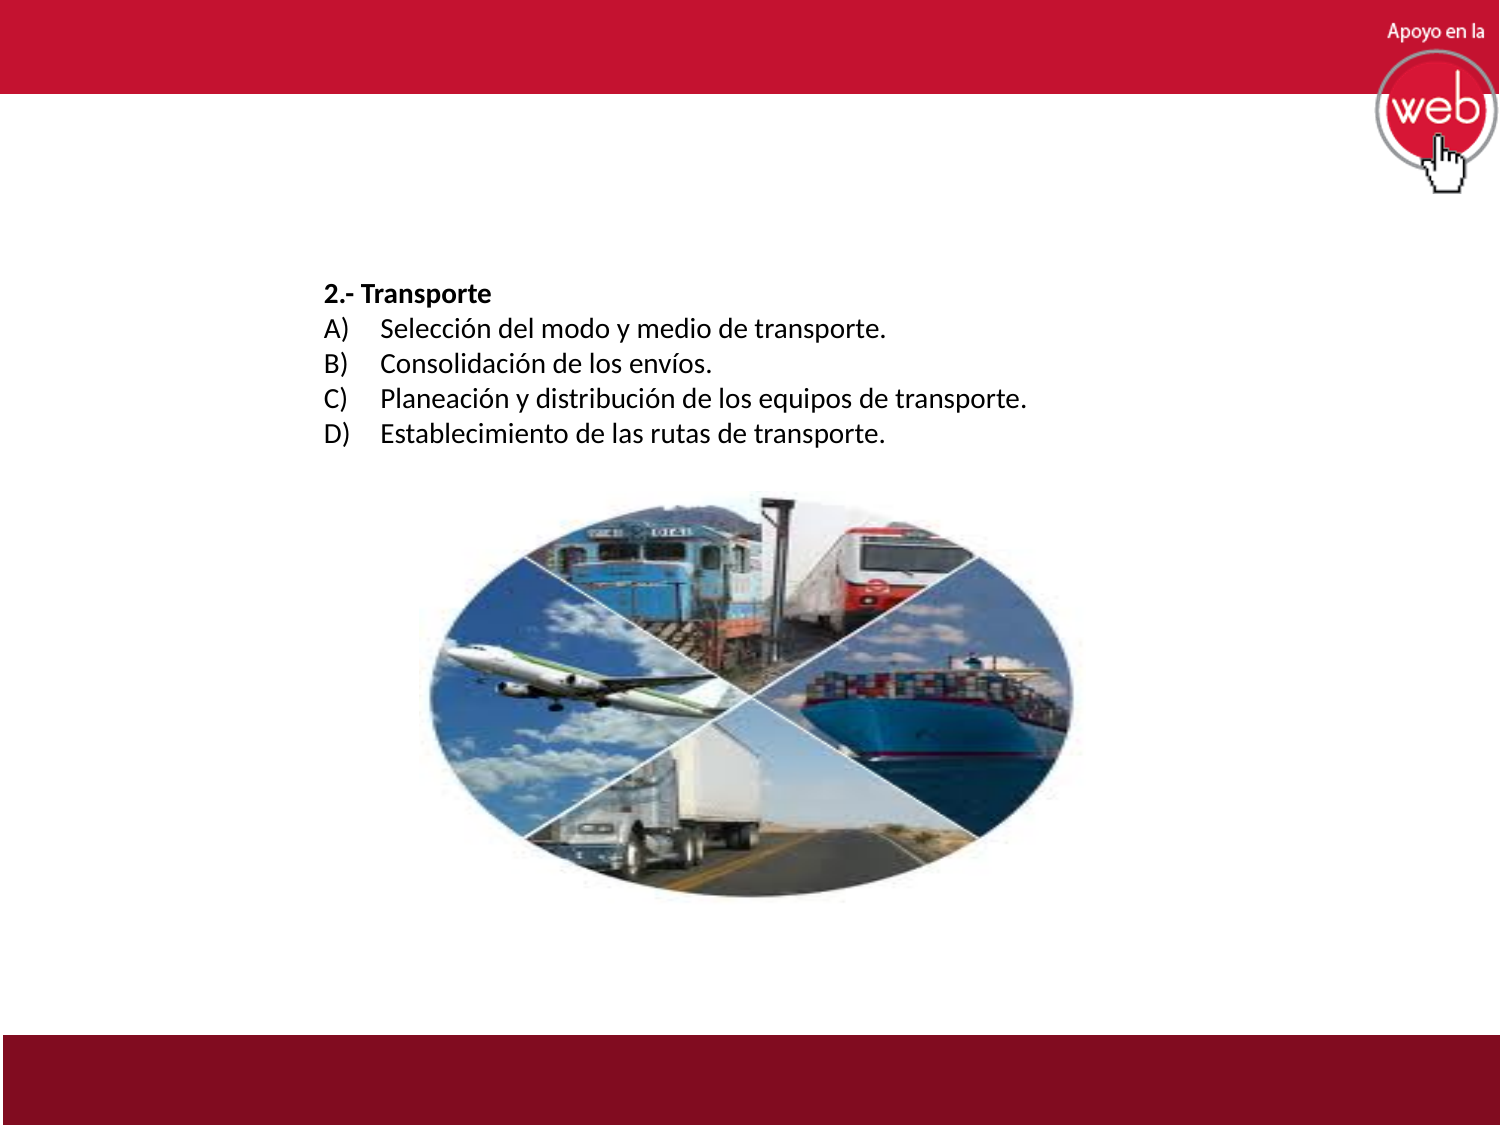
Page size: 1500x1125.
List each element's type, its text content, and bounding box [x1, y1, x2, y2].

text_box 2.- Transporte Selección del modo y medio de transporte. Consolidación de los envíos. Planeación y distribución de los equipos de transporte. Establecimiento de las rutas de transporte. [309, 267, 1196, 457]
picture [0, 0, 1500, 1125]
